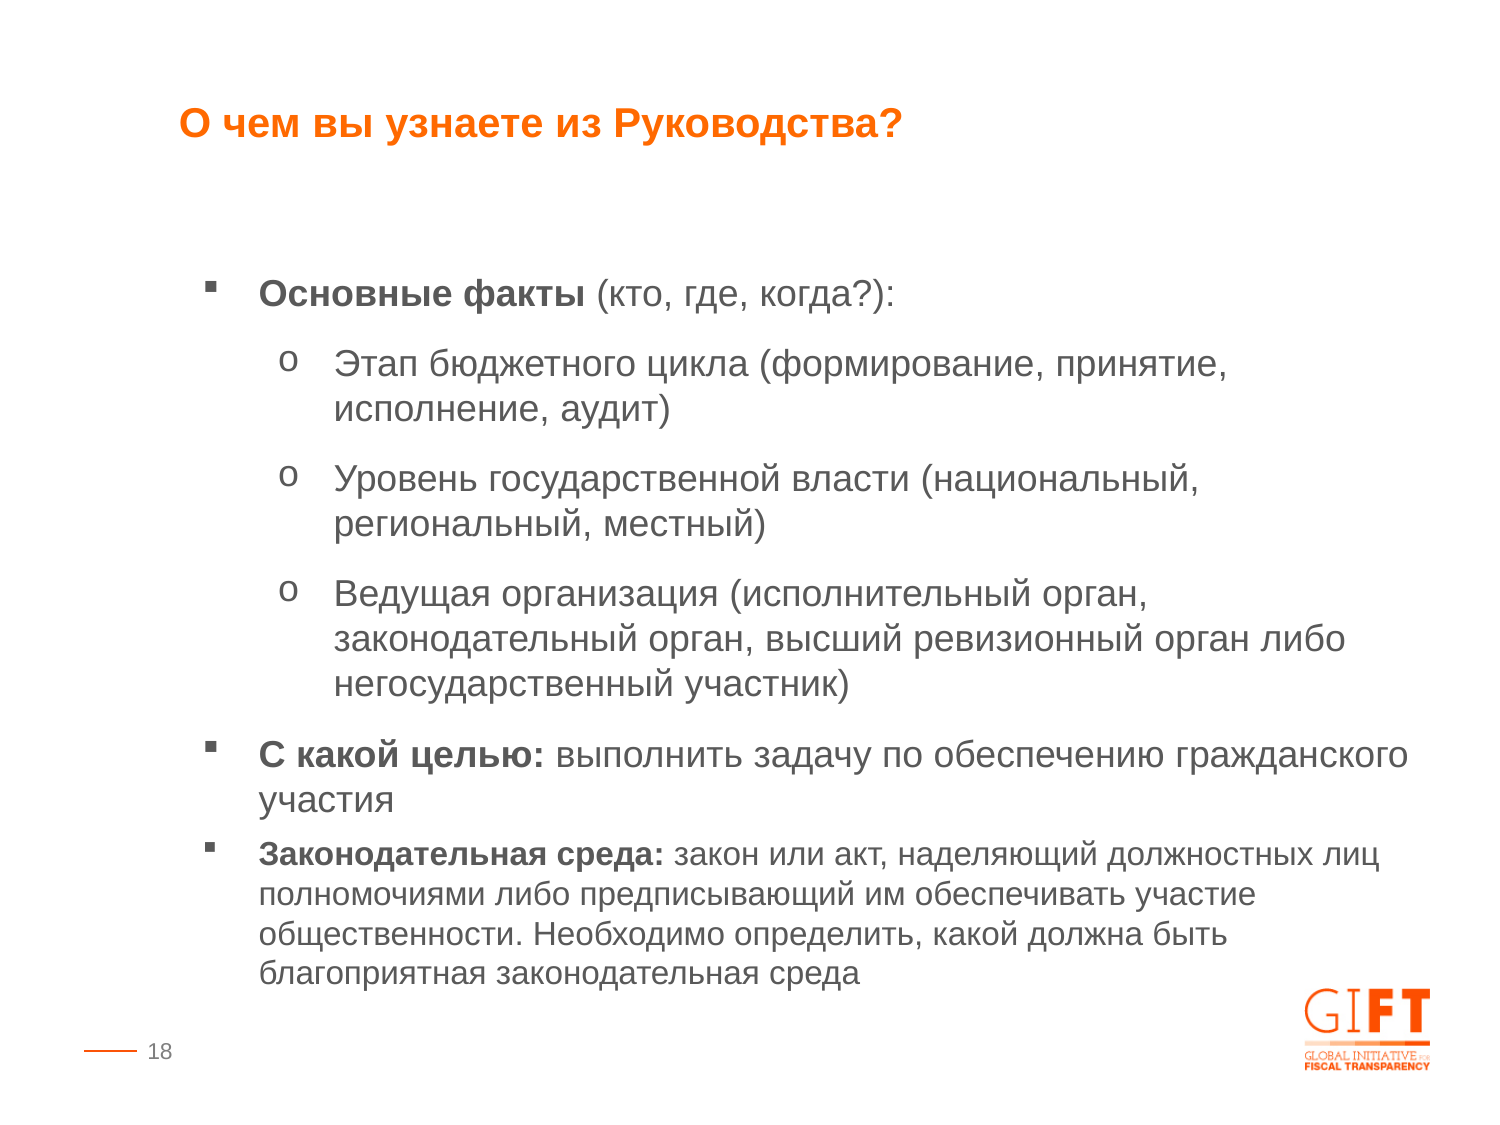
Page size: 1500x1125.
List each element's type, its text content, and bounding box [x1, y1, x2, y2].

picture [1304, 988, 1431, 1073]
text_box Основные факты (кто, где, когда?): Этап бюджетного цикла (формирование, принятие, исполнение, аудит) Уровень государственной власти (национальный, региональный, местный) Ведущая организация (исполнительный орган, законодательный орган, высший ревизионный орган либо негосударственный участник) С какой целью: выполнить задачу по обеспечению гражданского участия Законодательная среда: закон или акт, наделяющий должностных лиц полномочиями либо предписывающий им обеспечивать участие общественности. Необходимо определить, какой должна быть благоприятная законодательная среда [187, 199, 1426, 1000]
text_box О чем вы узнаете из Руководства? [164, 88, 971, 199]
text_box 18 [75, 1029, 188, 1090]
